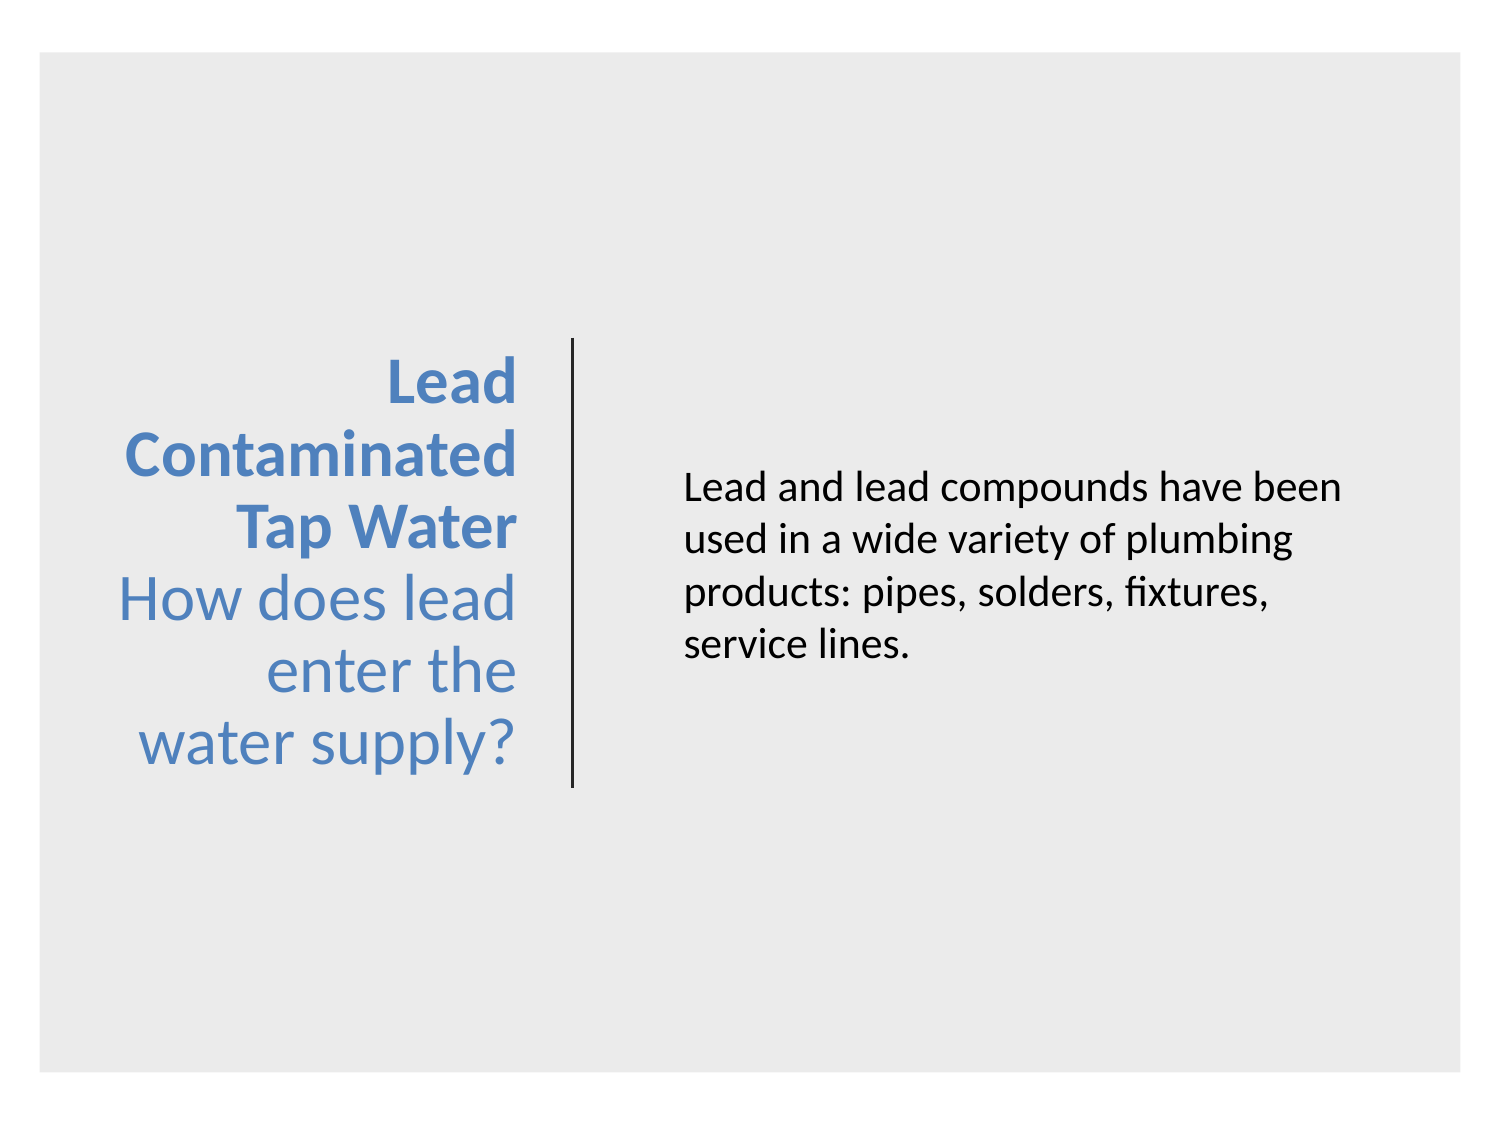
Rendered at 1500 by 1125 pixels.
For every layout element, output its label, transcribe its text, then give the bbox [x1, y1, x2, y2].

title Lead Contaminated Tap Water How does lead enter the water supply? [103, 158, 533, 967]
text_box [37, 50, 1462, 1074]
list Lead and lead compounds have been used in a wide variety of plumbing products: pipes, solders, fixtures, service lines. [612, 158, 1397, 967]
